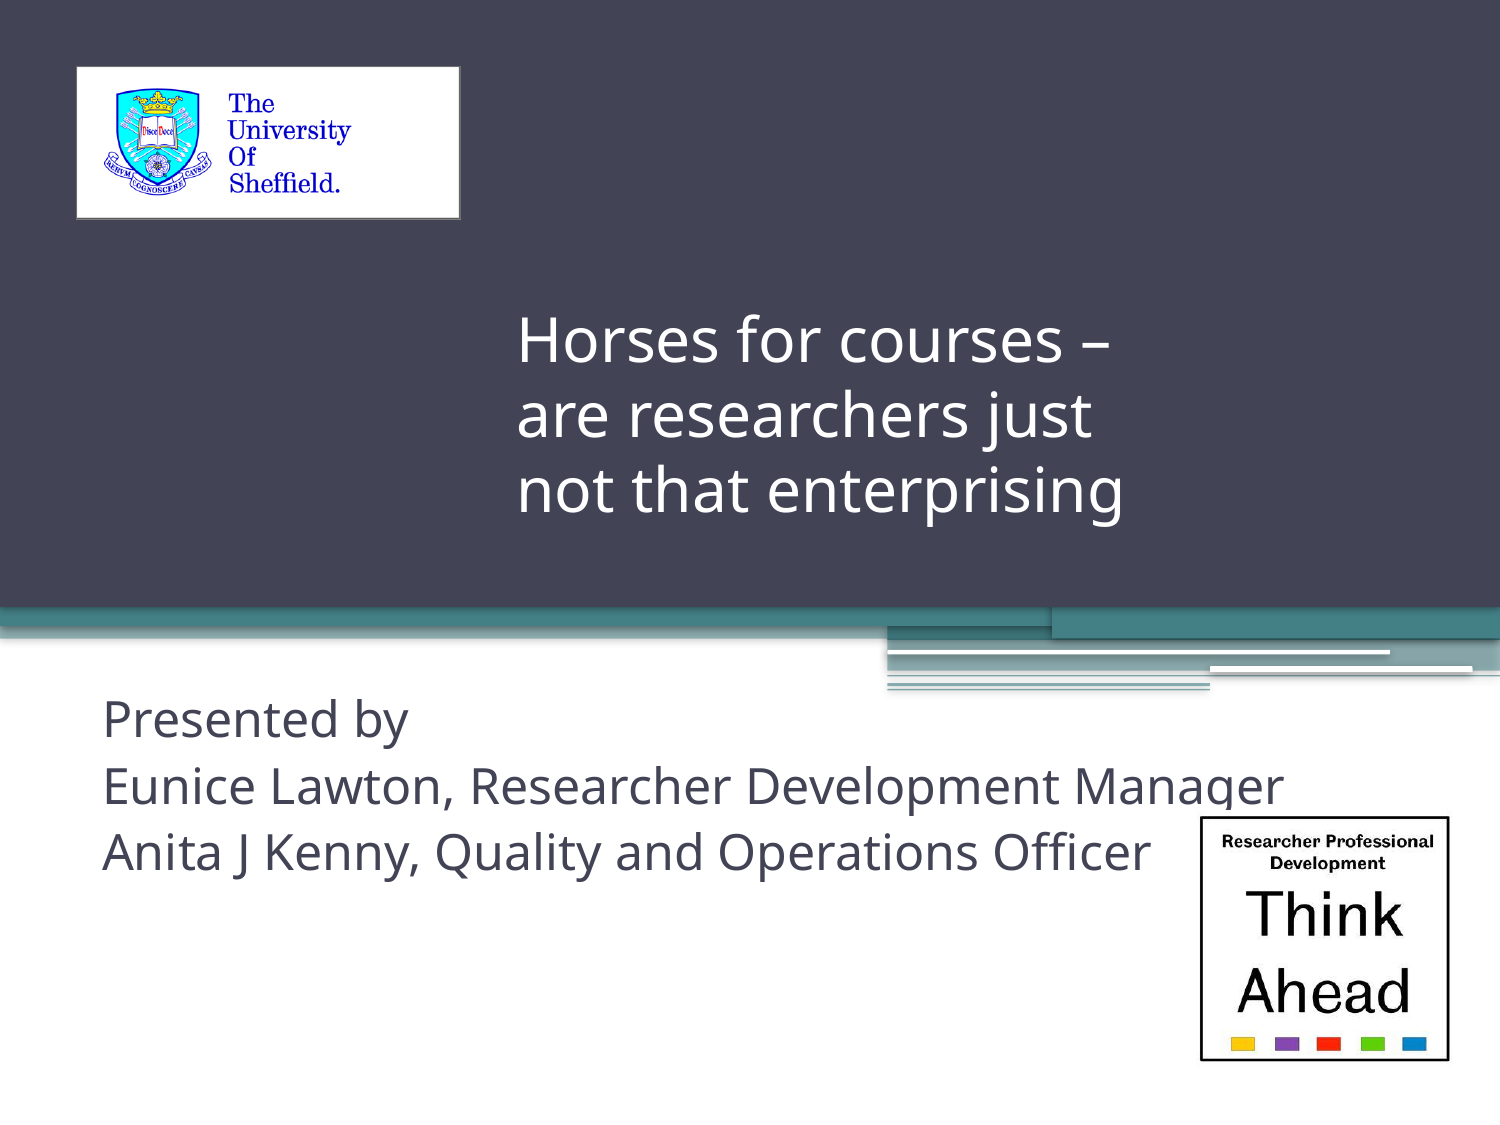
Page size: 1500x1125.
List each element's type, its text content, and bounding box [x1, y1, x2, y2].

picture [1195, 810, 1453, 1067]
title Horses for courses – are researchers just not that enterprising [501, 290, 1451, 532]
picture [76, 66, 461, 221]
subtitle Presented by Eunice Lawton, Researcher Development Manager Anita J Kenny, Quality and Operations Officer [76, 680, 1378, 892]
